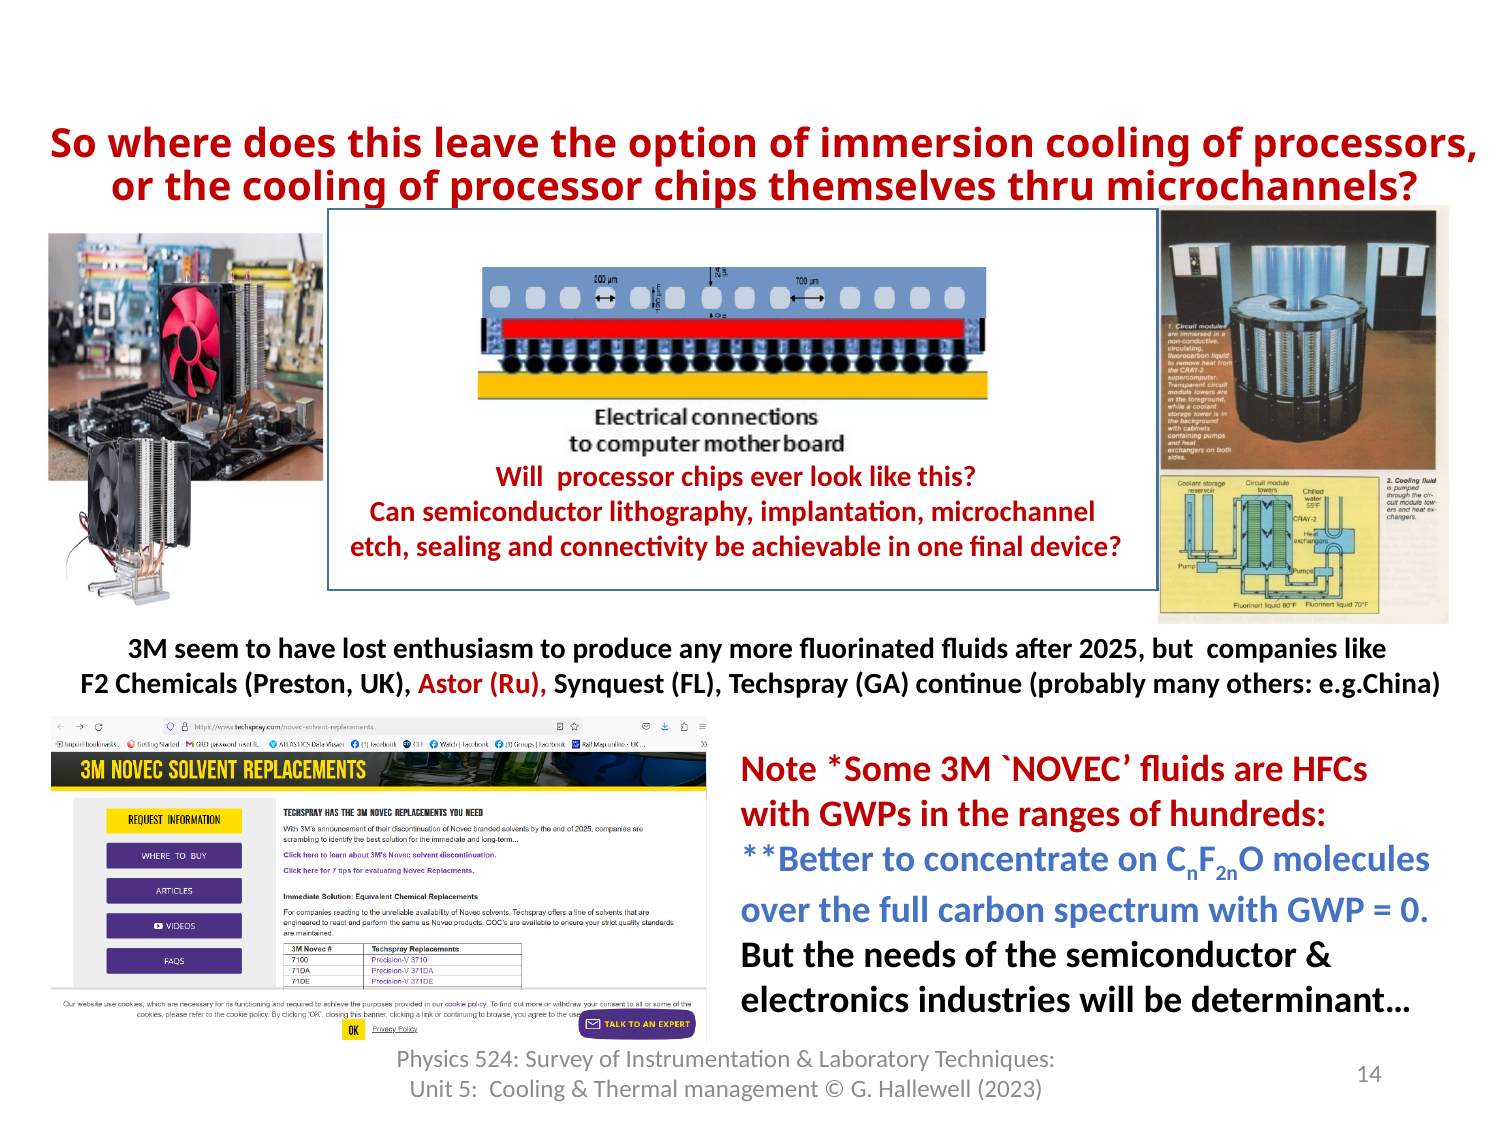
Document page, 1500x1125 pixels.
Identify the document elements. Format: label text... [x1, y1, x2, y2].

picture [51, 716, 707, 1044]
text_box 3M seem to have lost enthusiasm to produce any more fluorinated fluids after 2025, but companies like F2 Chemicals (Preston, UK), Astor (Ru), Synquest (FL), Techspray (GA) continue (probably many others: e.g.China) [42, 621, 1480, 707]
text_box [327, 208, 1157, 591]
slide_number 14 [1059, 1042, 1397, 1103]
text_box Note *Some 3M `NOVEC’ fluids are HFCs with GWPs in the ranges of hundreds: **Better to concentrate on CnF2nO molecules over the full carbon spectrum with GWP = 0. But the needs of the semiconductor & electronics industries will be determinant… [725, 736, 1454, 1028]
picture [477, 266, 995, 461]
picture [1157, 205, 1449, 624]
picture [42, 221, 329, 622]
text_box So where does this leave the option of immersion cooling of processors, or the cooling of processor chips themselves thru microchannels? [30, 115, 1500, 223]
footer Physics 524: Survey of Instrumentation & Laboratory Techniques: Unit 5: Cooling & Thermal management © G. Hallewell (2023) [368, 1042, 1059, 1103]
